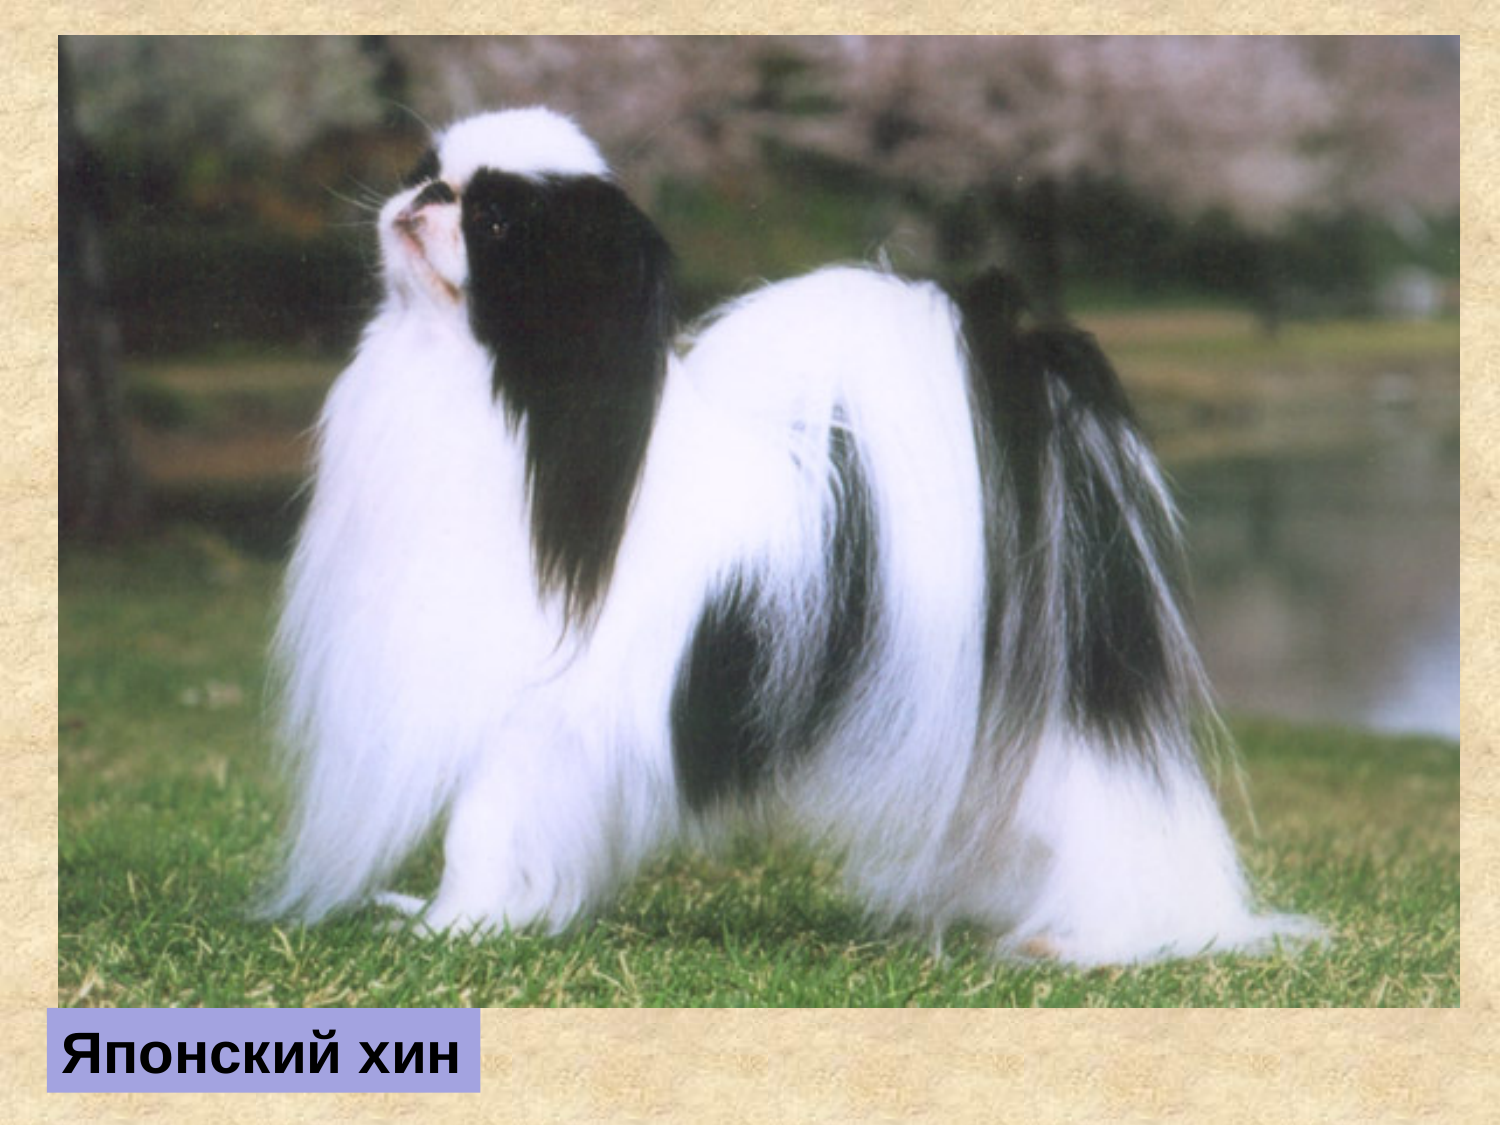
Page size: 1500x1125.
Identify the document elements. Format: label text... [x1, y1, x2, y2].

text_box Японский хин [46, 1007, 481, 1093]
picture [0, 0, 1500, 1125]
